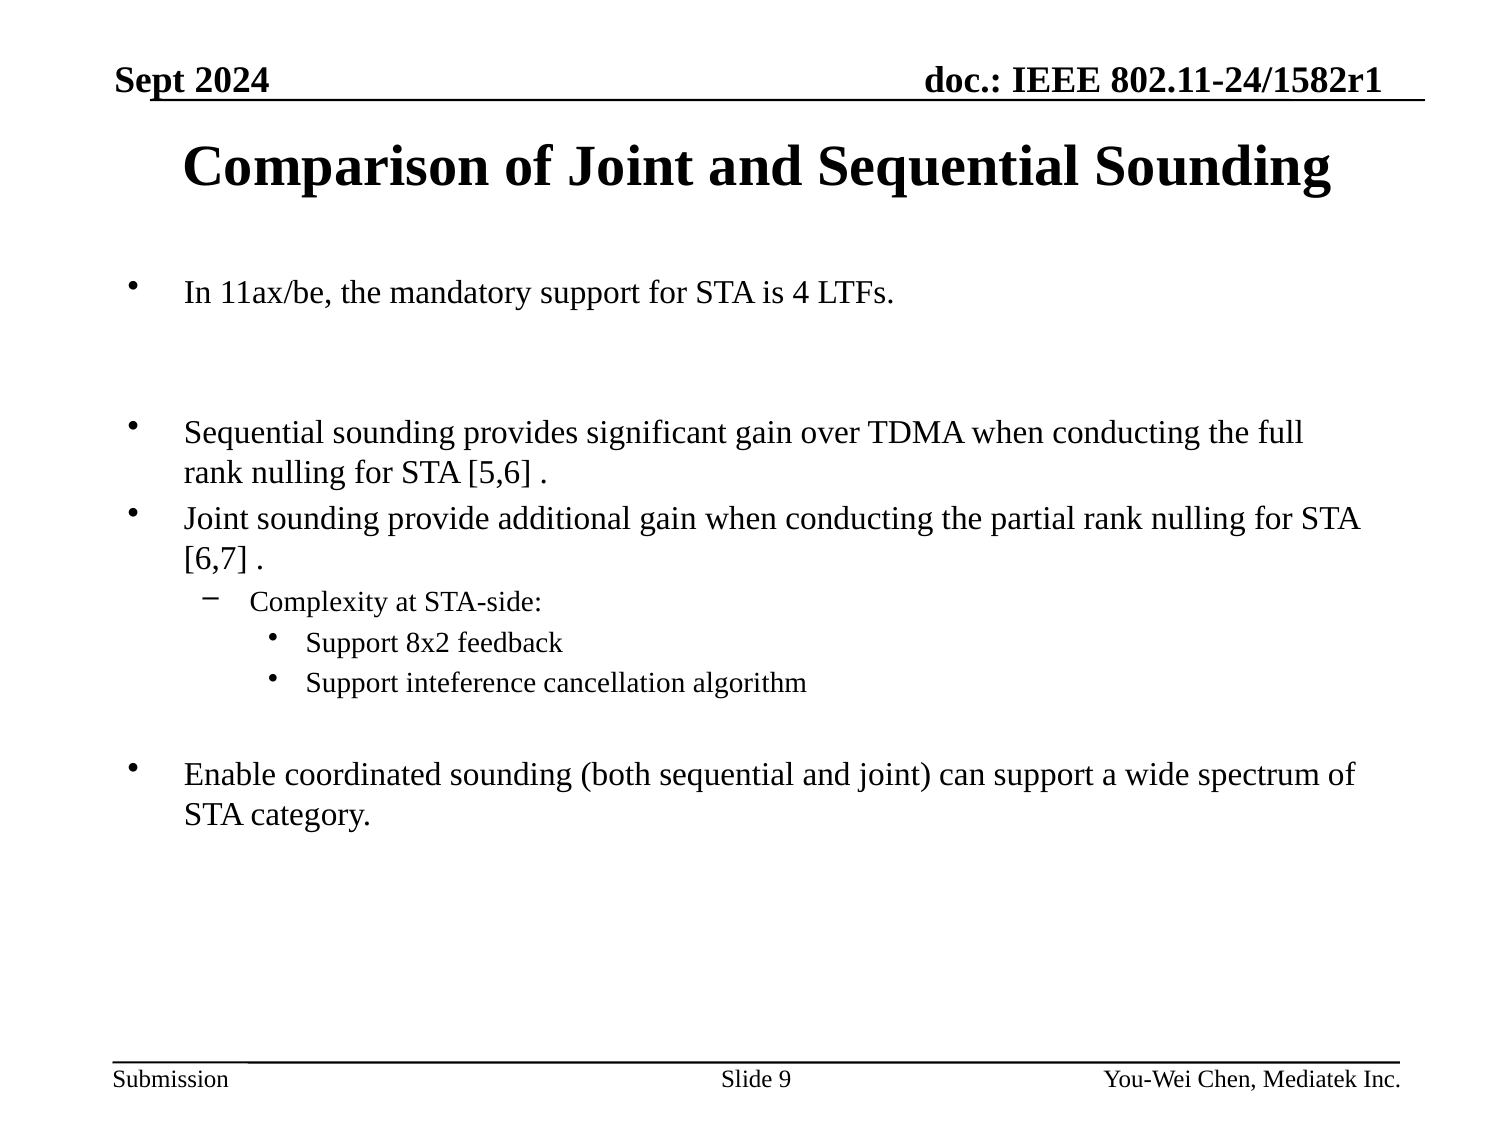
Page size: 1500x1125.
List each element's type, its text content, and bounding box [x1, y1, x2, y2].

footer You-Wei Chen, Mediatek Inc. [1098, 1061, 1402, 1093]
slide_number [114, 0, 272, 101]
slide_number Slide 9 [712, 1061, 800, 1093]
list In 11ax/be, the mandatory support for STA is 4 LTFs. Sequential sounding provides significant gain over TDMA when conducting the full rank nulling for STA [5,6] . Joint sounding provide additional gain when conducting the partial rank nulling for STA [6,7] . Complexity at STA-side: Support 8x2 feedback Support inteference cancellation algorithm Enable coordinated sounding (both sequential and joint) can support a wide spectrum of STA category. [112, 262, 1388, 1001]
title Comparison of Joint and Sequential Sounding [112, 112, 1388, 213]
